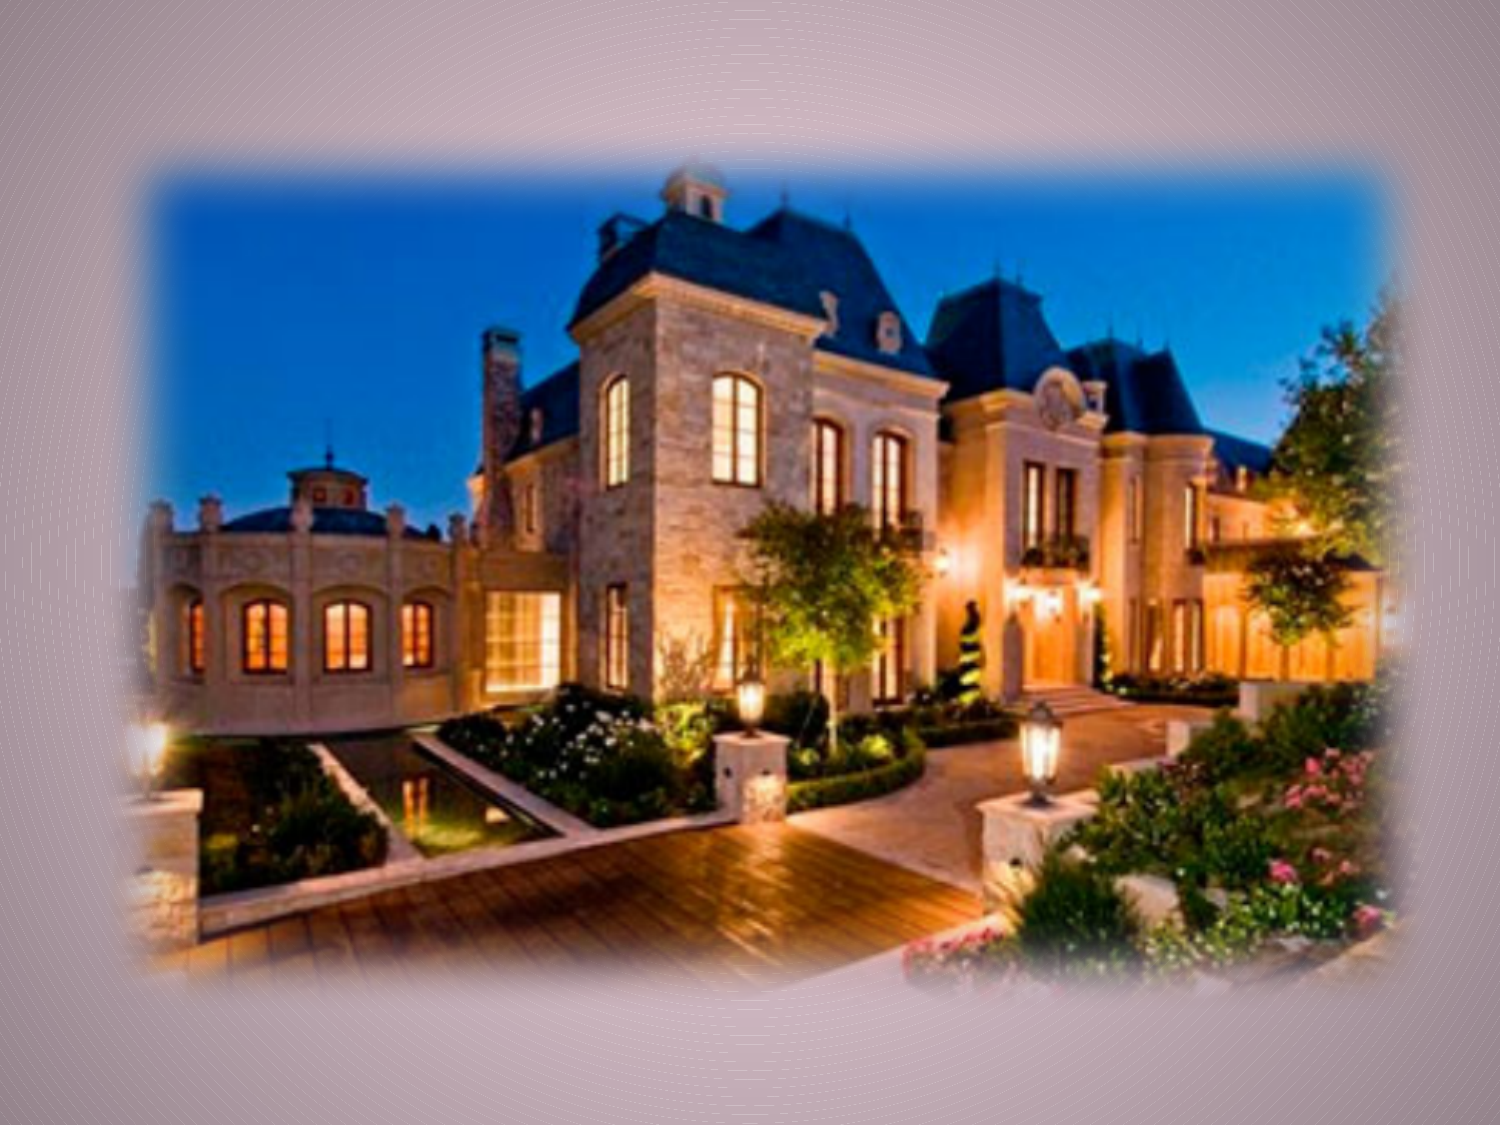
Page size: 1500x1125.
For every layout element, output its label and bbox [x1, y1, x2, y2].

picture [100, 125, 1433, 1012]
